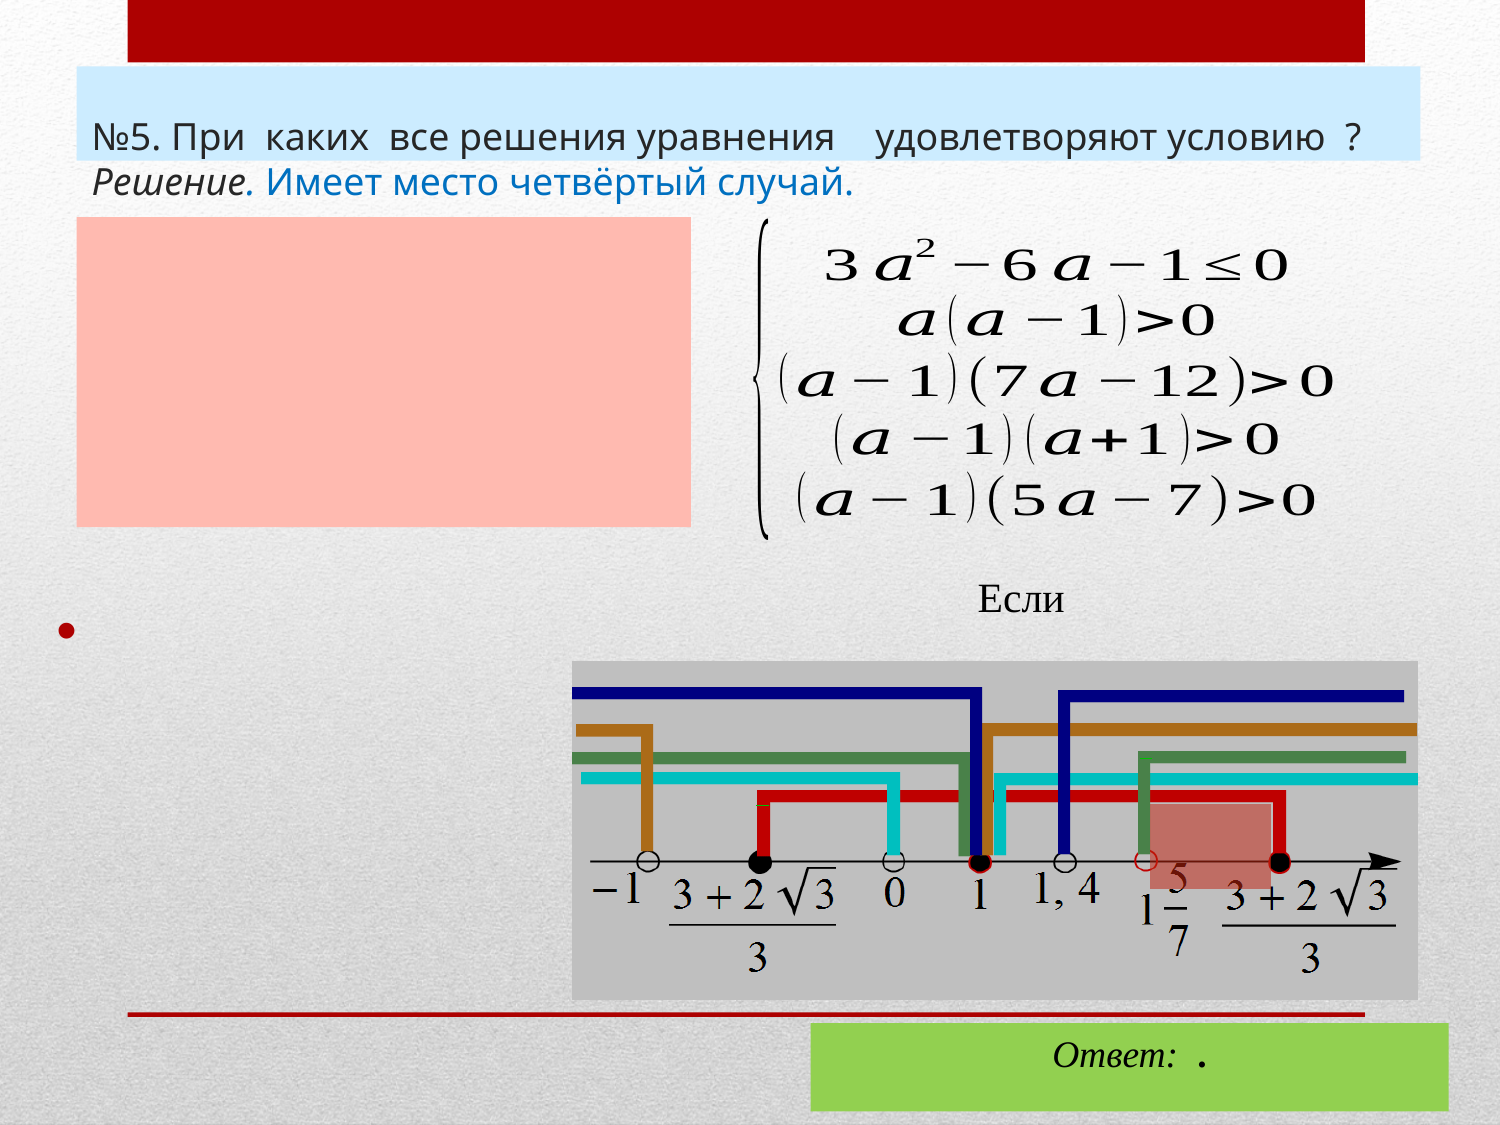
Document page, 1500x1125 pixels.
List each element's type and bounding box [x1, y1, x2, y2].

text_box [75, 64, 1422, 163]
text_box [809, 1021, 1450, 1113]
text_box [809, 255, 1353, 316]
text_box [75, 215, 693, 529]
picture [571, 660, 1419, 1001]
